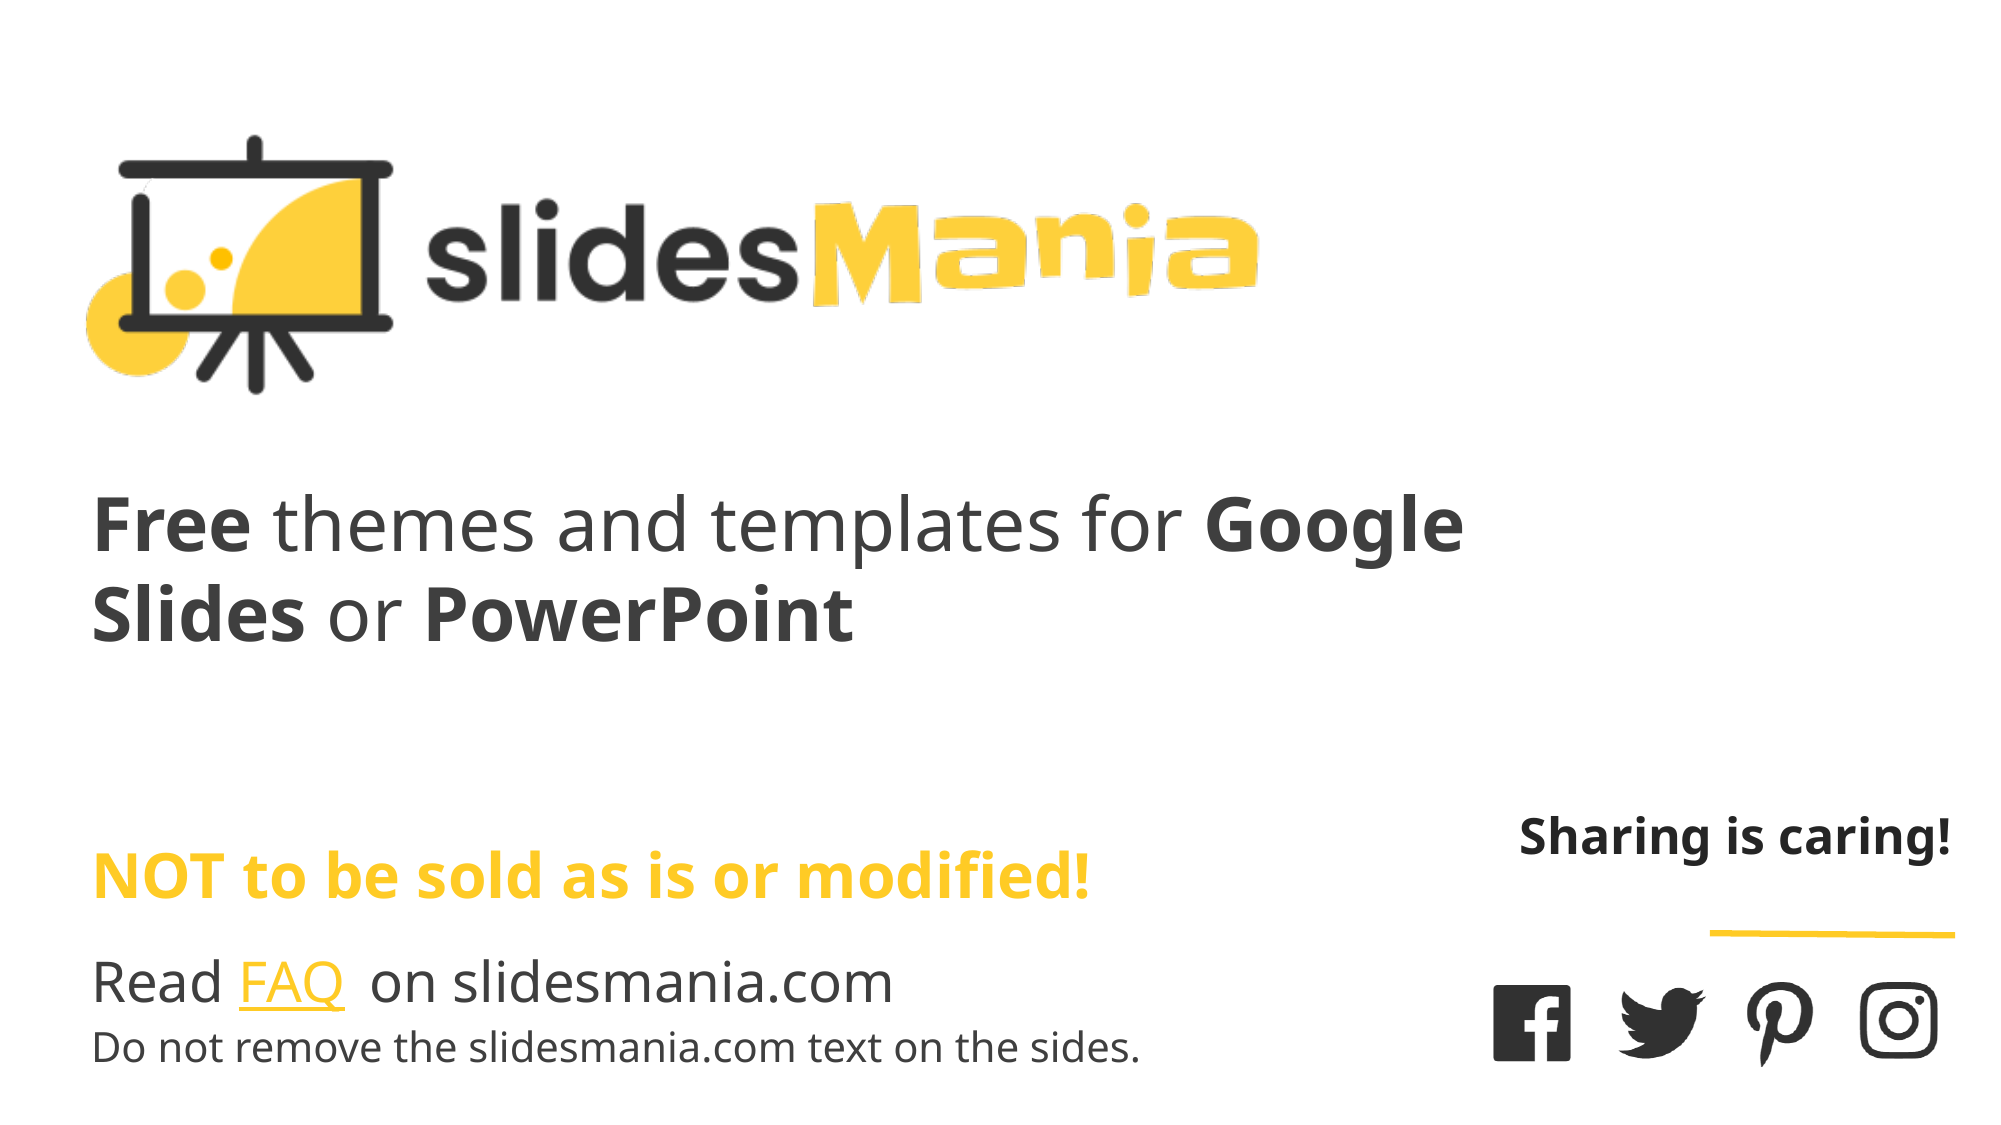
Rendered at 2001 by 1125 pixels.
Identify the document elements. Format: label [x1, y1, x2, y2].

picture [1840, 970, 1956, 1070]
picture [1473, 969, 1591, 1075]
picture [20, 80, 1373, 421]
picture [1729, 968, 1830, 1072]
picture [1601, 970, 1718, 1074]
